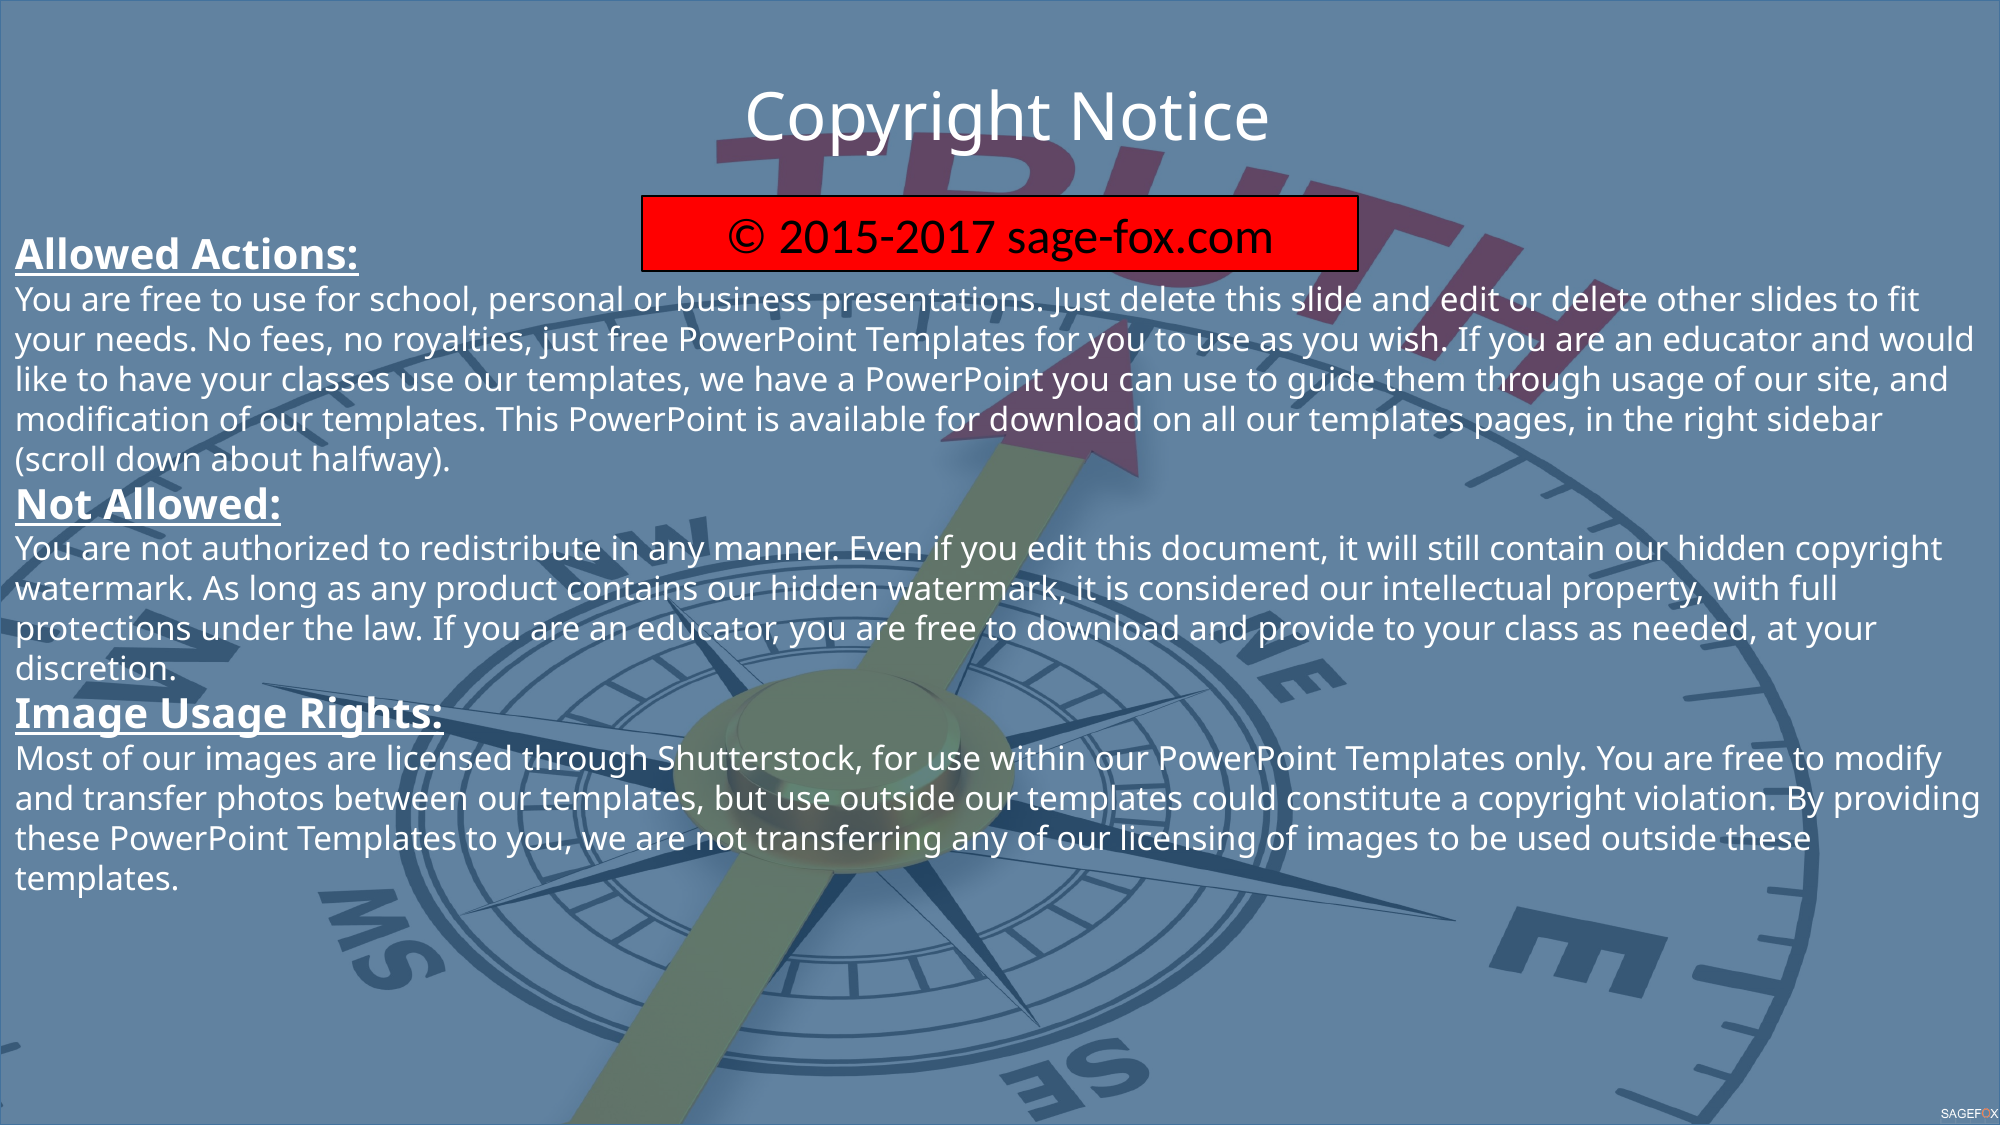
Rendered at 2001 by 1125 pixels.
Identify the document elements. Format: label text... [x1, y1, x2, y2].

title Copyright Notice [493, 60, 1524, 178]
text_box © 2015-2017 sage-fox.com [641, 196, 1358, 272]
text_box Allowed Actions: You are free to use for school, personal or business presentations. Just delete this slide and edit or delete other slides to fit your needs. No fees, no royalties, just free PowerPoint Templates for you to use as you wish. If you are an educator and would like to have your classes use our templates, we have a PowerPoint you can use to guide them through usage of our site, and modification of our templates. This PowerPoint is available for download on all our templates pages, in the right sidebar (scroll down about halfway). Not Allowed: You are not authorized to redistribute in any manner. Even if you edit this document, it will still contain our hidden copyright watermark. As long as any product contains our hidden watermark, it is considered our intellectual property, with full protections under the law. If you are an educator, you are free to download and provide to your class as needed, at your discretion. Image Usage Rights: Most of our images are licensed through Shutterstock, for use within our PowerPoint Templates only. You are free to modify and transfer photos between our templates, but use outside our templates could constitute a copyright violation. By providing these PowerPoint Templates to you, we are not transferring any of our licensing of images to be used outside these templates. [0, 0, 2000, 1125]
